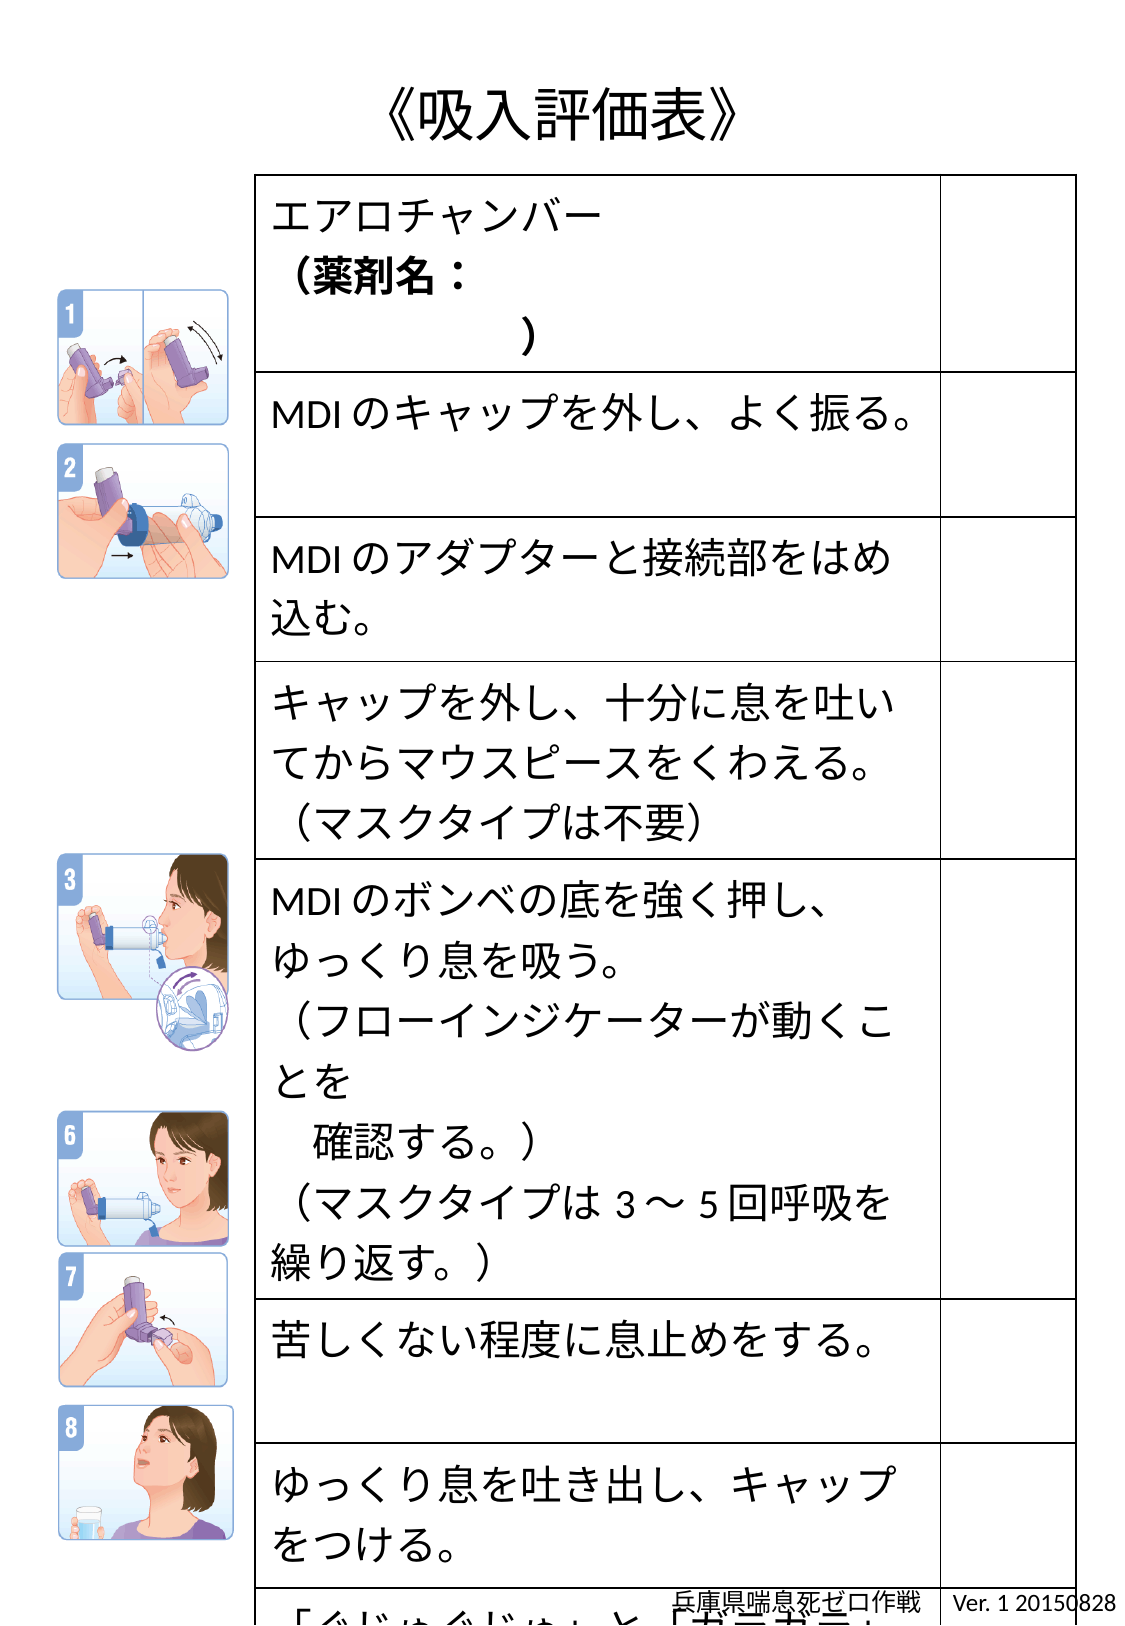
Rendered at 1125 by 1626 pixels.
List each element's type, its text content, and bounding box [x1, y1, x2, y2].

picture [54, 441, 232, 583]
table_cell 「ぐじゅぐじゅ」と「ガラガラ」の うがいを２回行う。 [256, 1589, 657, 1625]
table_cell [941, 518, 1075, 661]
table_cell MDIのアダプターと接続部をはめ込む。 [256, 518, 940, 661]
table_cell ゆっくり息を吐き出し、キャップをつける。 [256, 1444, 940, 1587]
table_cell [941, 662, 1075, 858]
table_cell [941, 1300, 1075, 1442]
table_cell 苦しくない程度に息止めをする。 [256, 1300, 940, 1442]
table_cell MDIのキャップを外し、よく振る。 [256, 373, 940, 516]
picture [54, 850, 232, 1056]
text_box 兵庫県喘息死ゼロ作戦 Ver. 1 20150828 [657, 1579, 1125, 1625]
table_header エアロチャンバー （薬剤名： ） [256, 176, 940, 371]
picture [54, 287, 231, 429]
table_cell キャップを外し、十分に息を吐いてからマウスピースをくわえる。 （マスクタイプは不要） [256, 662, 940, 858]
picture [54, 1401, 238, 1544]
table_header [941, 176, 1075, 371]
picture [54, 1107, 231, 1390]
table_cell MDIのボンベの底を強く押し、 ゆっくり息を吸う。 （フローインジケーターが動くことを 確認する。） （マスクタイプは3～5回呼吸を繰り返す。） [256, 860, 940, 1298]
table_cell [941, 373, 1075, 516]
text_box 《吸入評価表》 [343, 70, 782, 155]
table_cell [941, 1444, 1075, 1579]
table_cell [941, 860, 1075, 1298]
